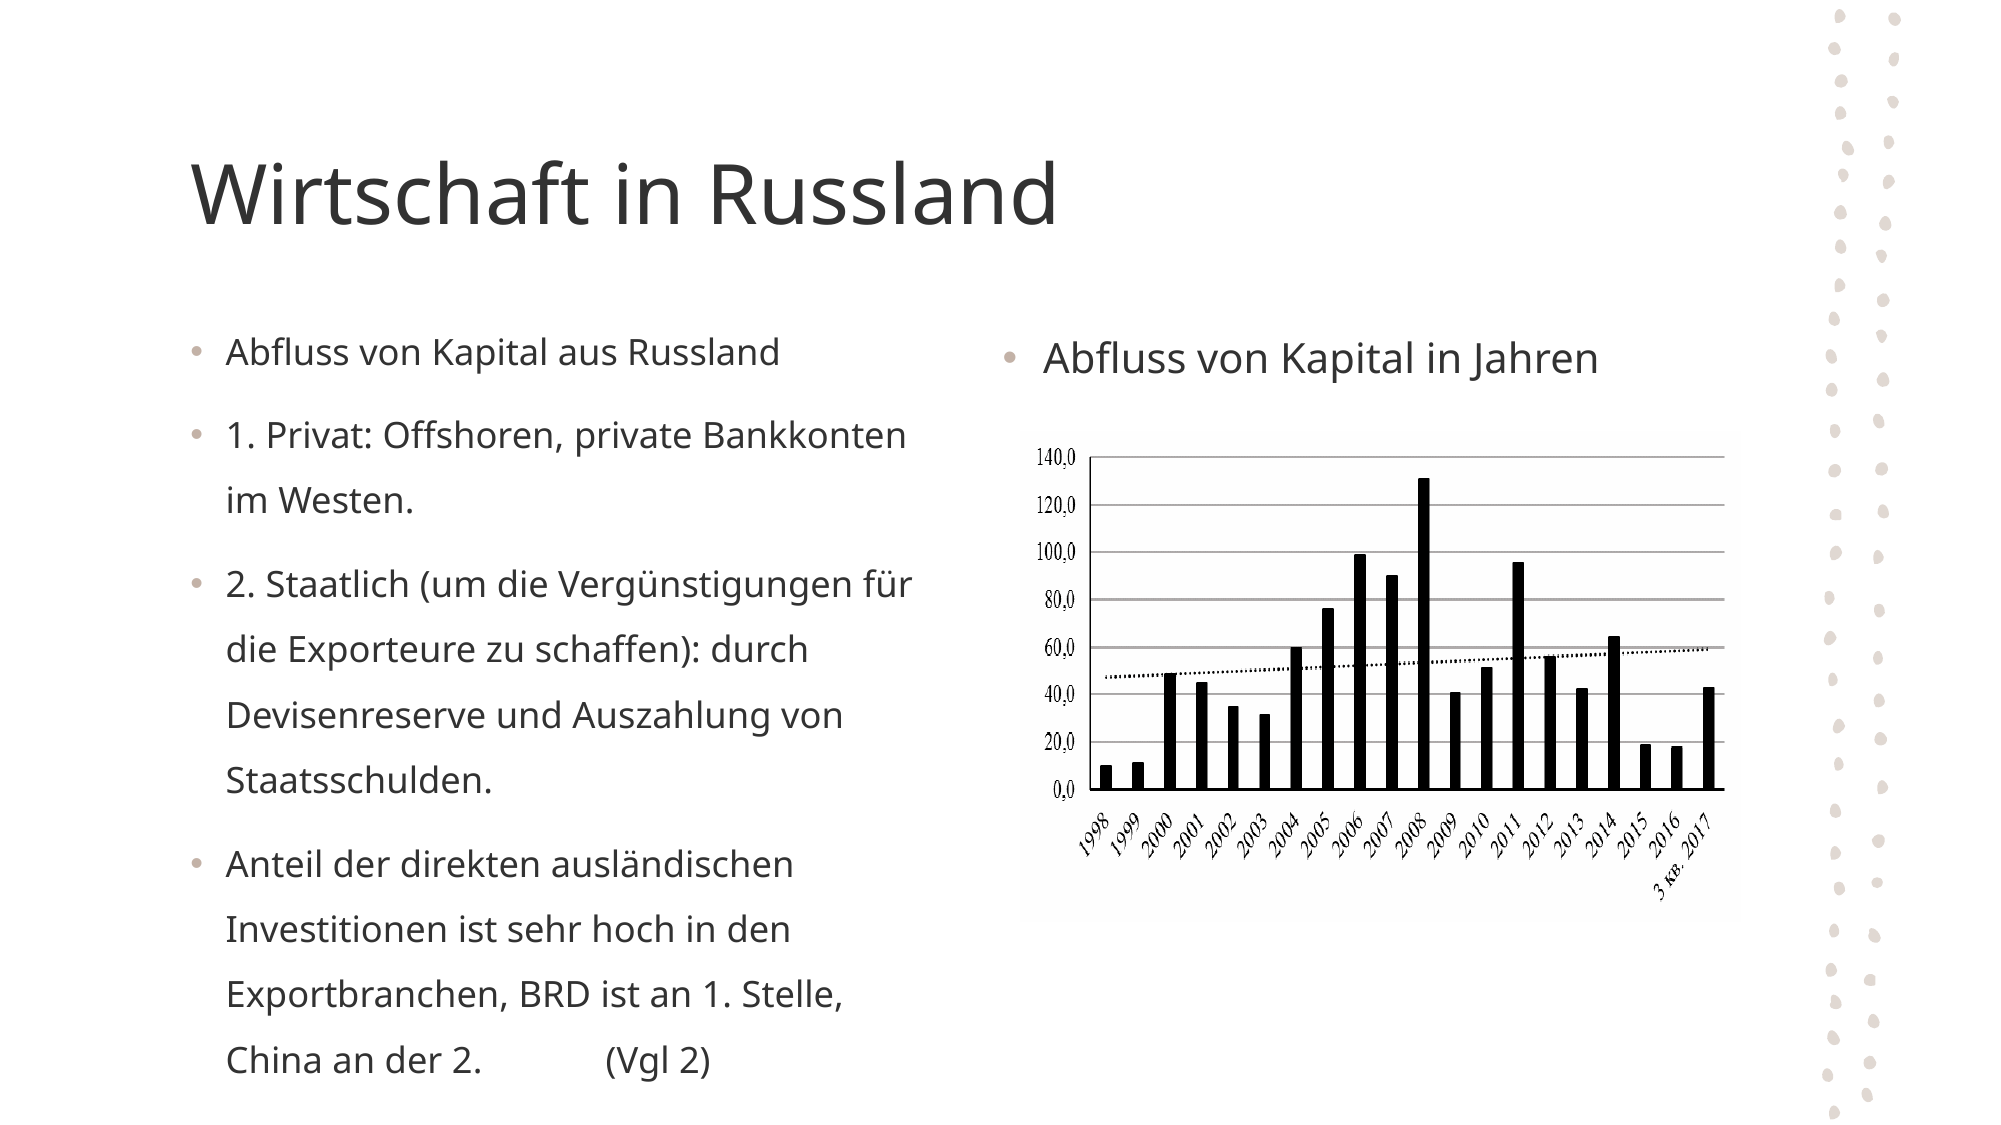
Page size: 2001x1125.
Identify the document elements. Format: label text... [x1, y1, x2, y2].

list Abfluss von Kapital in Jahren [987, 299, 1756, 1014]
title Wirtschaft in Russland [175, 82, 1756, 300]
picture [1020, 431, 1741, 922]
list Abfluss von Kapital aus Russland 1. Privat: Offshoren, private Bankkonten im Westen. 2. Staatlich (um die Vergünstigungen für die Exporteure zu schaffen): durch Devisenreserve und Auszahlung von Staatsschulden. Anteil der direkten ausländischen Investitionen ist sehr hoch in den Exportbranchen, BRD ist an 1. Stelle, China an der 2. (Vgl 2) [175, 299, 944, 1093]
